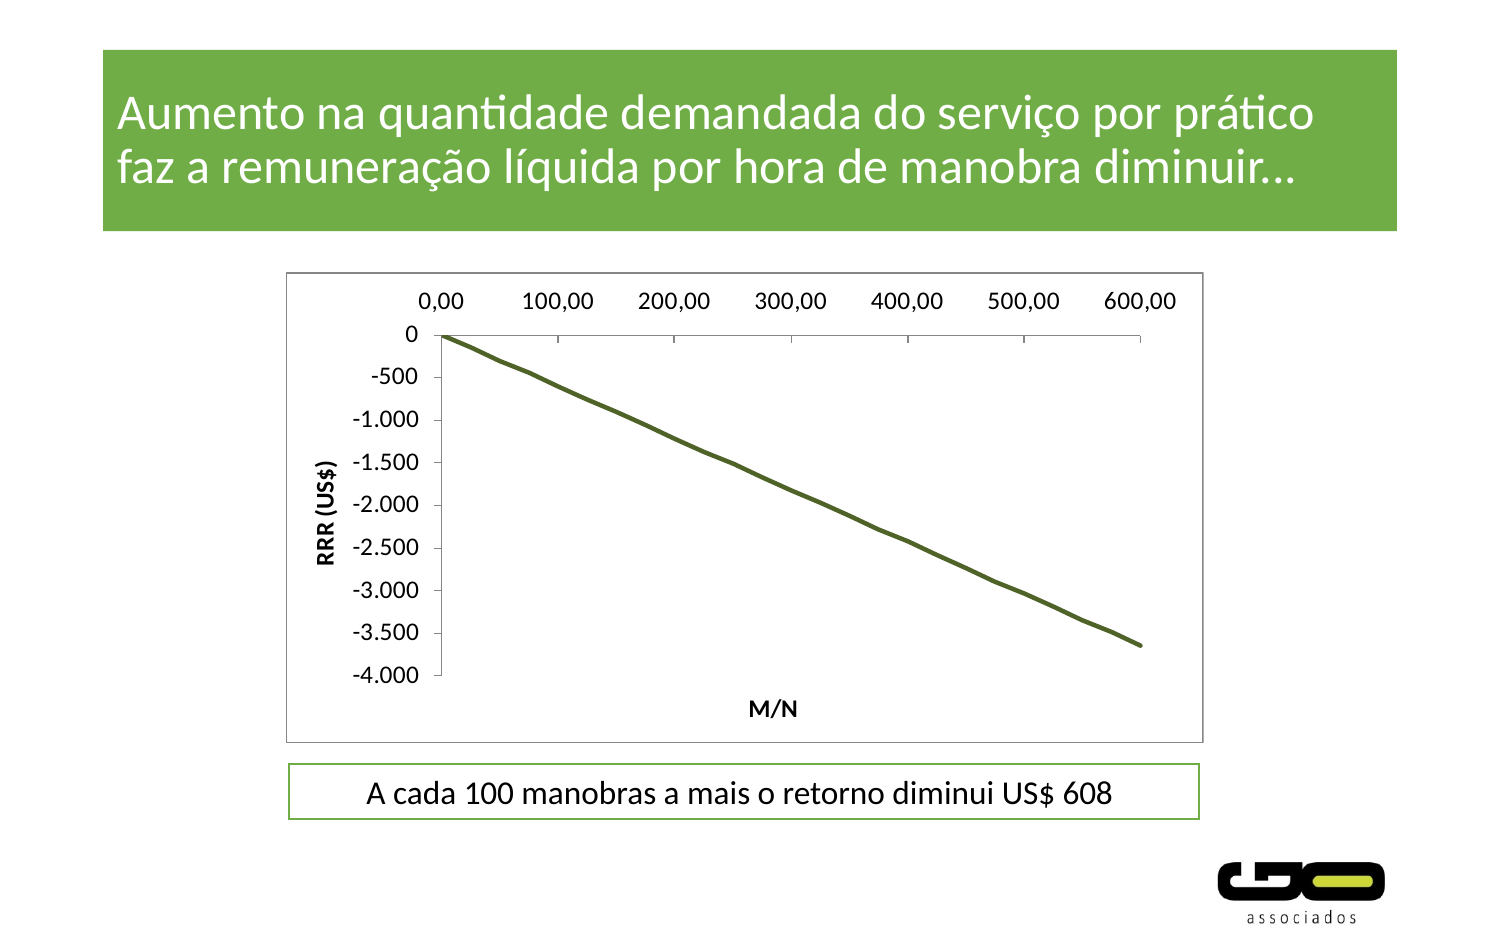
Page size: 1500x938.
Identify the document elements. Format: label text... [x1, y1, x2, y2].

title Aumento na quantidade demandada do serviço por prático faz a remuneração líquida por hora de manobra diminuir... [103, 49, 1397, 232]
text_box A cada 100 manobras a mais o retorno diminui US$ 608 [288, 763, 1200, 820]
picture [284, 270, 1204, 744]
picture [1202, 848, 1400, 937]
